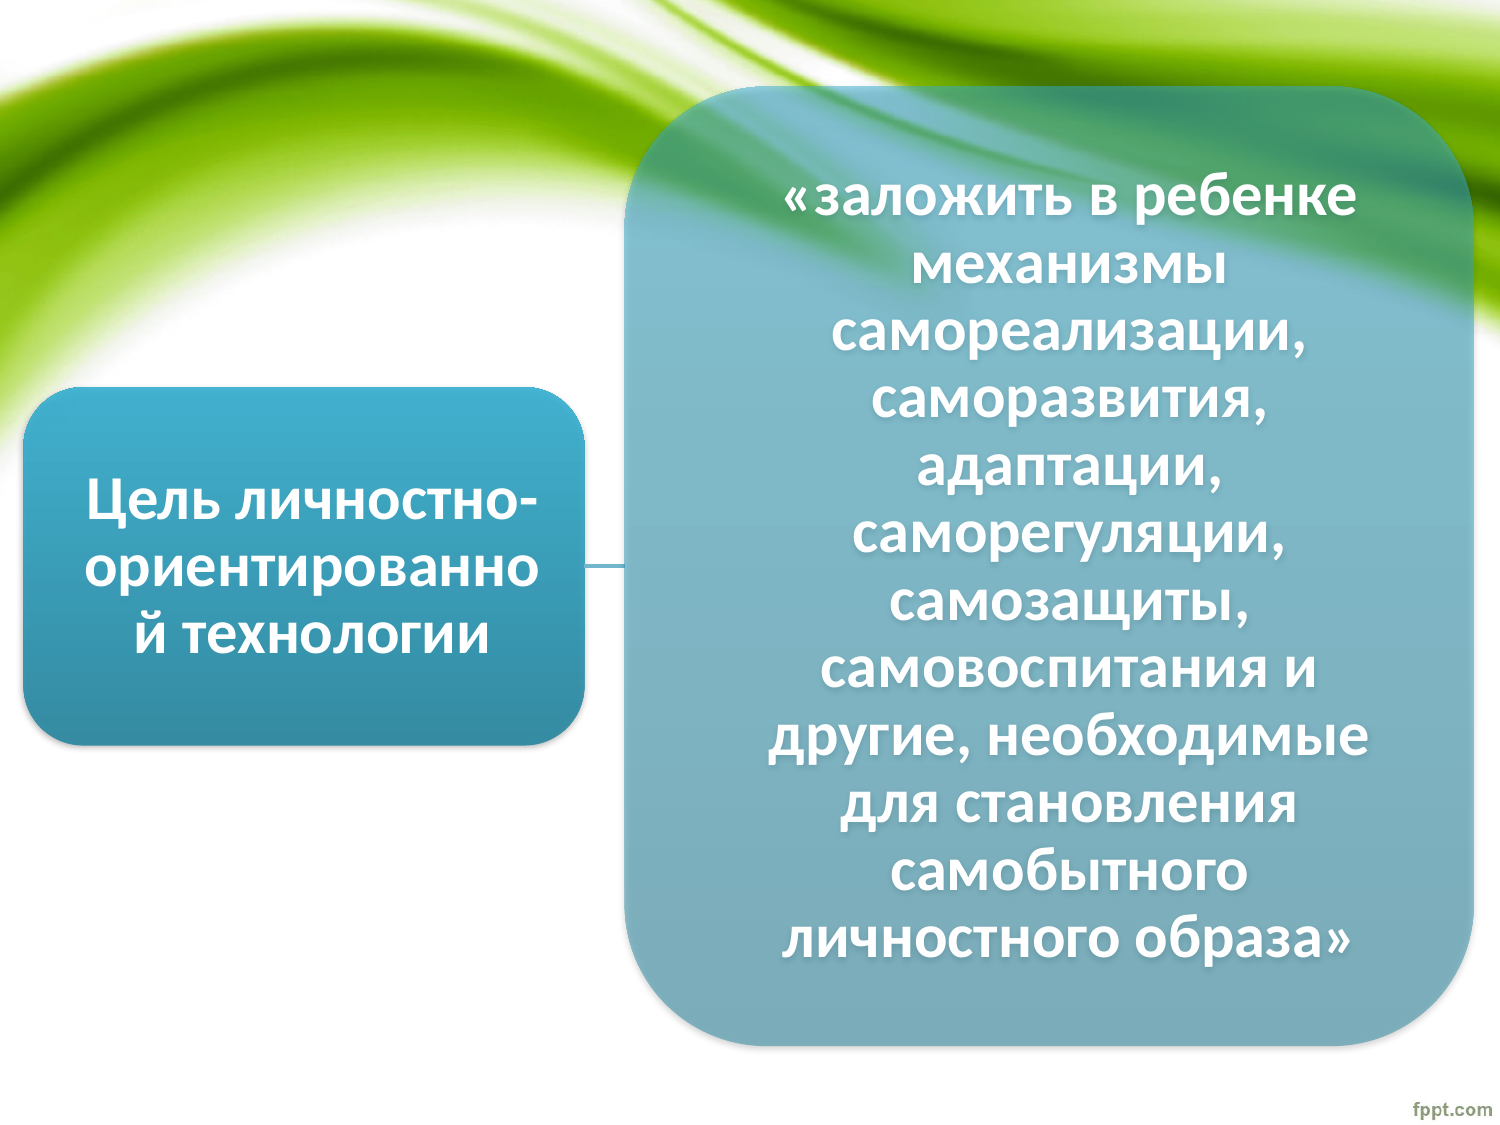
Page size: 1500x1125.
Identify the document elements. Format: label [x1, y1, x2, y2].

text_box [23, 36, 1477, 1097]
picture [0, 0, 1500, 1125]
